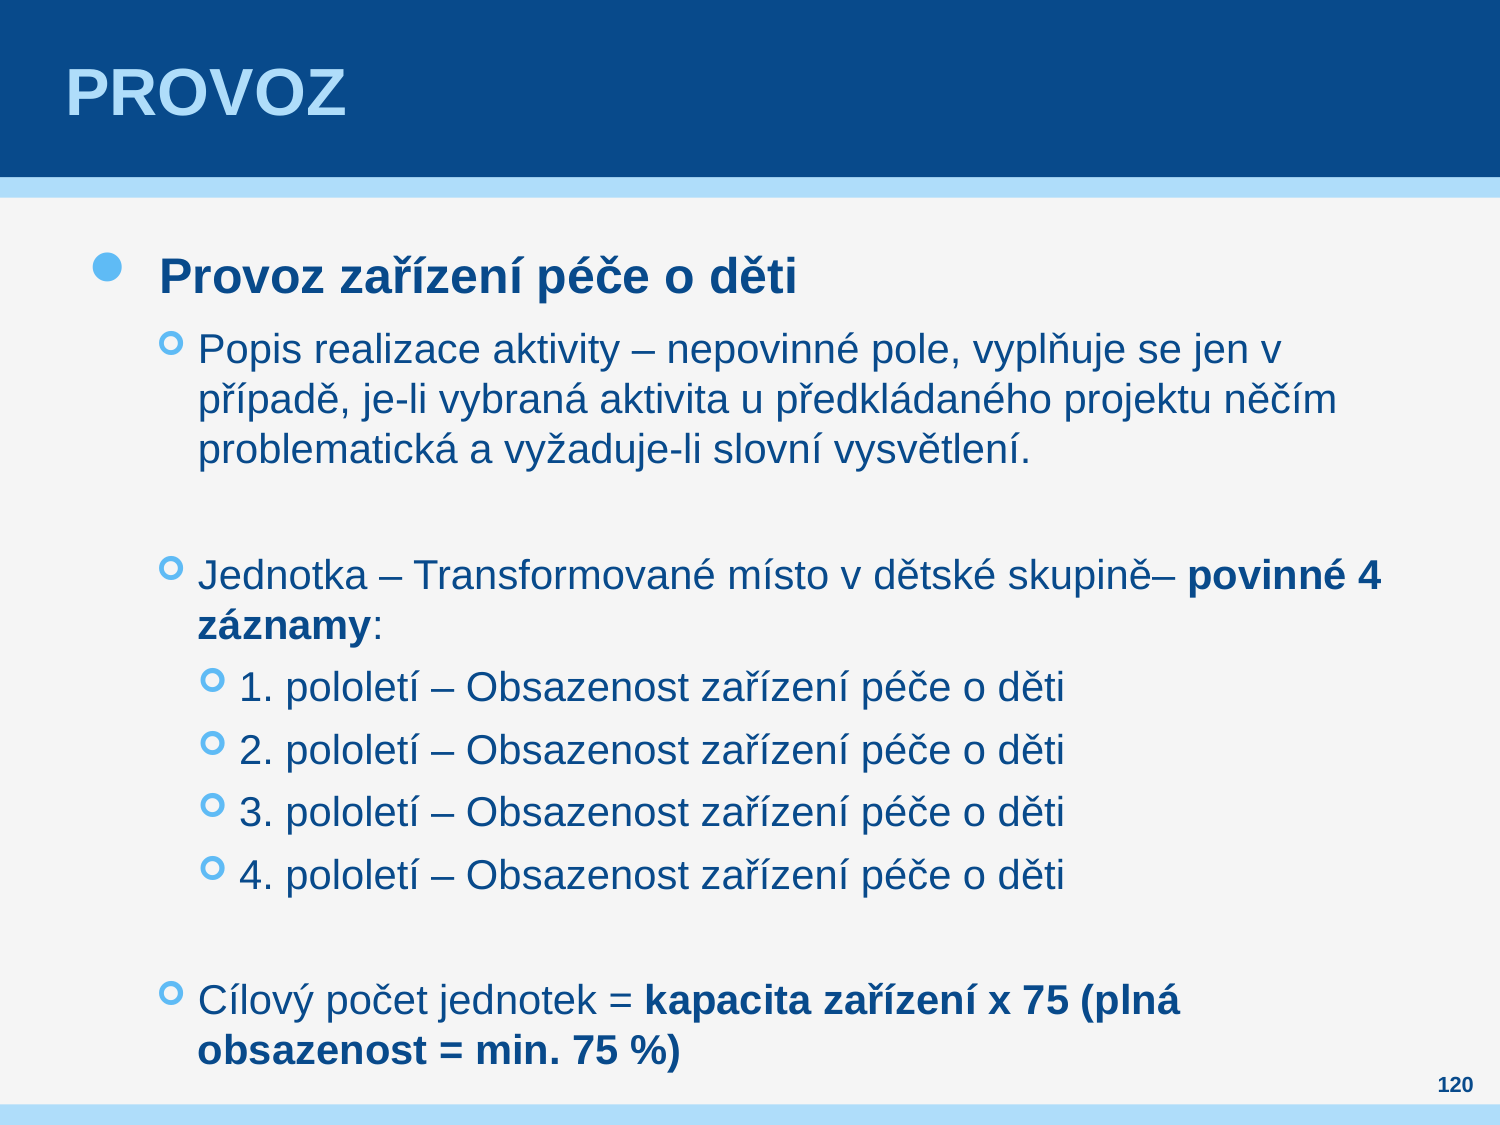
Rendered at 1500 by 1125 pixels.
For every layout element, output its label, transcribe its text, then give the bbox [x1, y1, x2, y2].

list Provoz zařízení péče o děti Popis realizace aktivity – nepovinné pole, vyplňuje se jen v případě, je-li vybraná aktivita u předkládaného projektu něčím problematická a vyžaduje-li slovní vysvětlení. Jednotka – Transformované místo v dětské skupině– povinné 4 záznamy: 1. pololetí – Obsazenost zařízení péče o děti 2. pololetí – Obsazenost zařízení péče o děti 3. pololetí – Obsazenost zařízení péče o děti 4. pololetí – Obsazenost zařízení péče o děti Cílový počet jednotek = kapacita zařízení x 75 (plná obsazenost = min. 75 %) [88, 243, 1412, 1083]
slide_number 120 [1417, 1068, 1495, 1099]
title Provoz [59, 0, 1441, 178]
